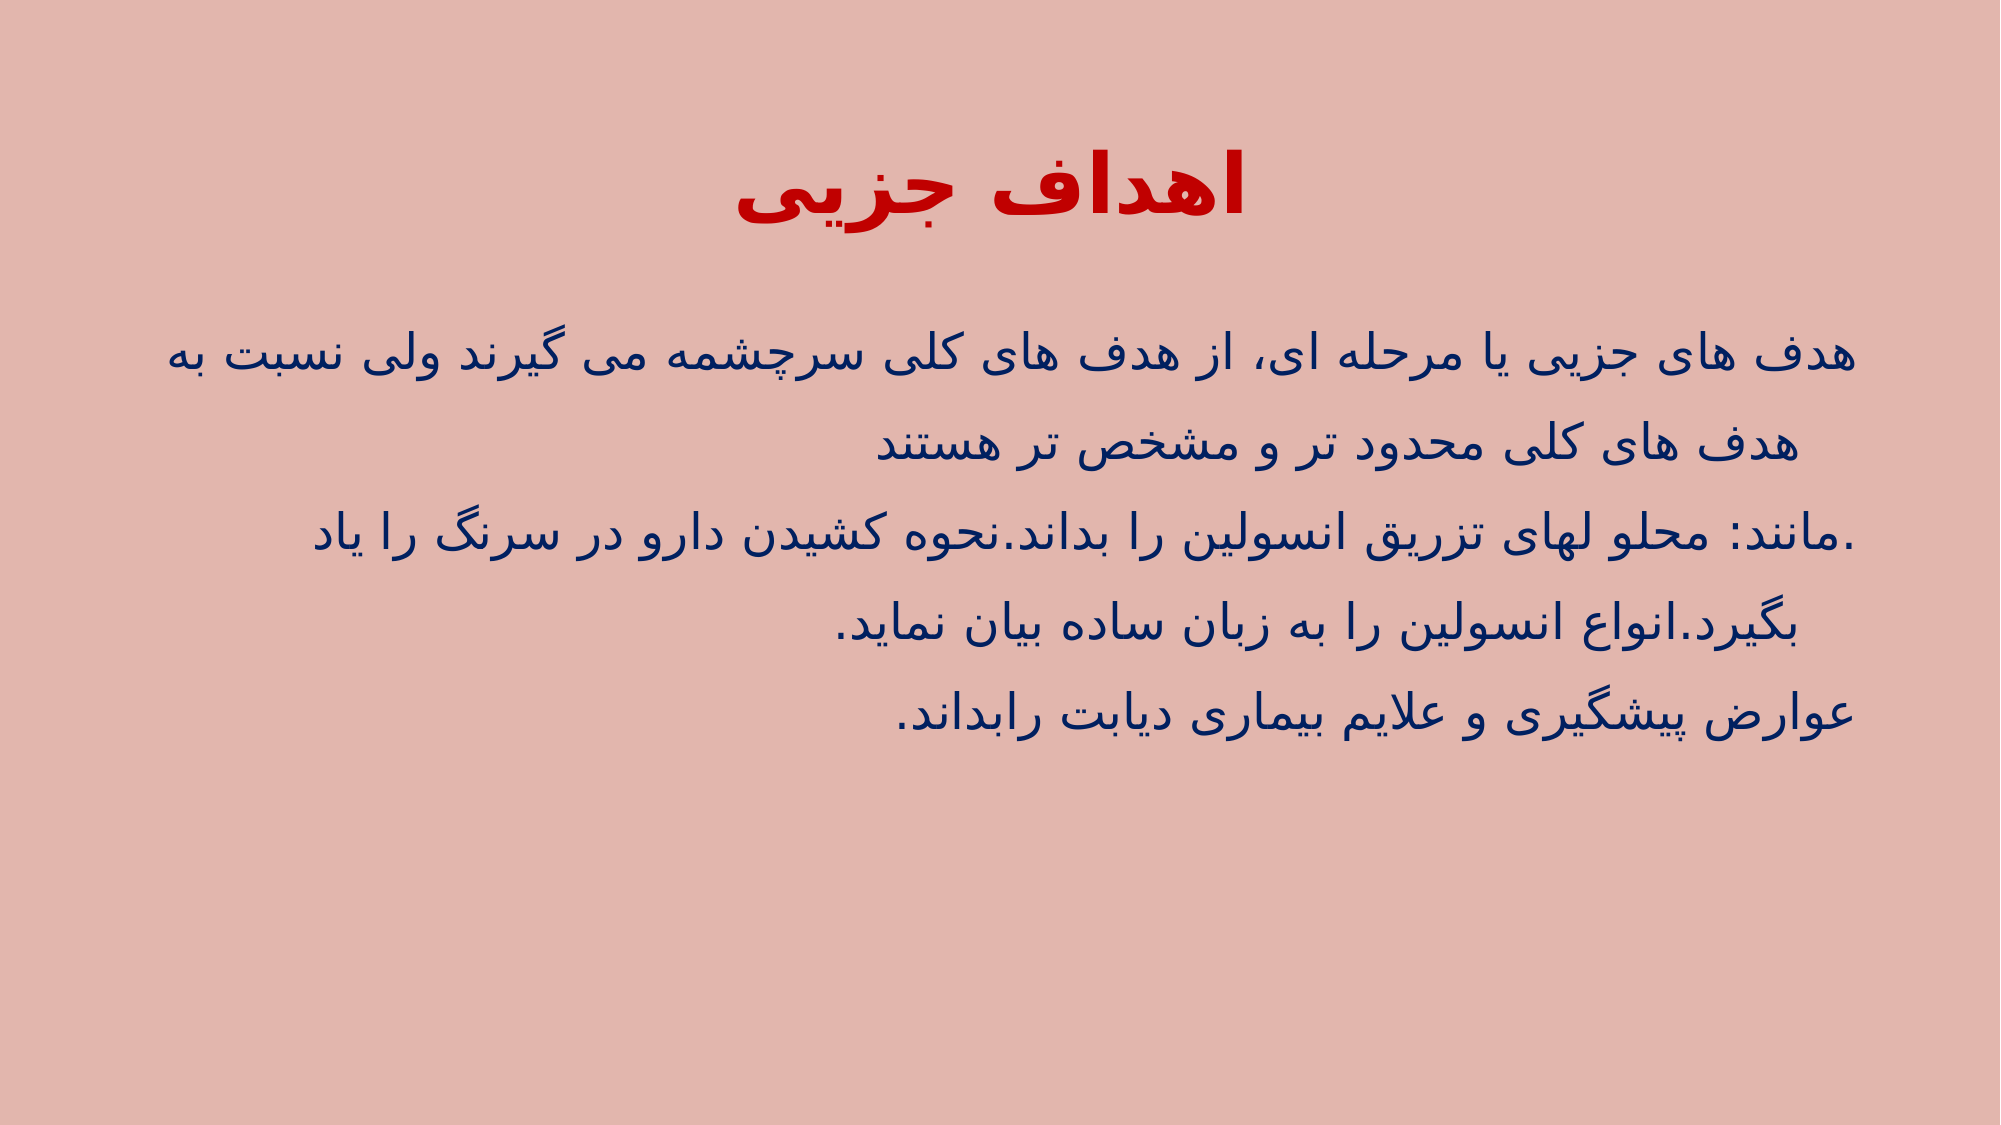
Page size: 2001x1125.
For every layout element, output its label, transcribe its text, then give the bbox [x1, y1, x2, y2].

title اهداف جزیی [195, 109, 1788, 236]
subtitle هدف های جزیی یا مرحله ای، از هدف های کلی سرچشمه می گیرند ولی نسبت به هدف های کلی محدود تر و مشخص تر هستند .مانند: محلو لهای تزریق انسولین را بداند.نحوه کشیدن دارو در سرنگ را یاد بگیرد.انواع انسولین را به زبان ساده بیان نماید. عوارض پیشگیری و علایم بیماری دیابت رابداند. [104, 269, 1897, 1061]
